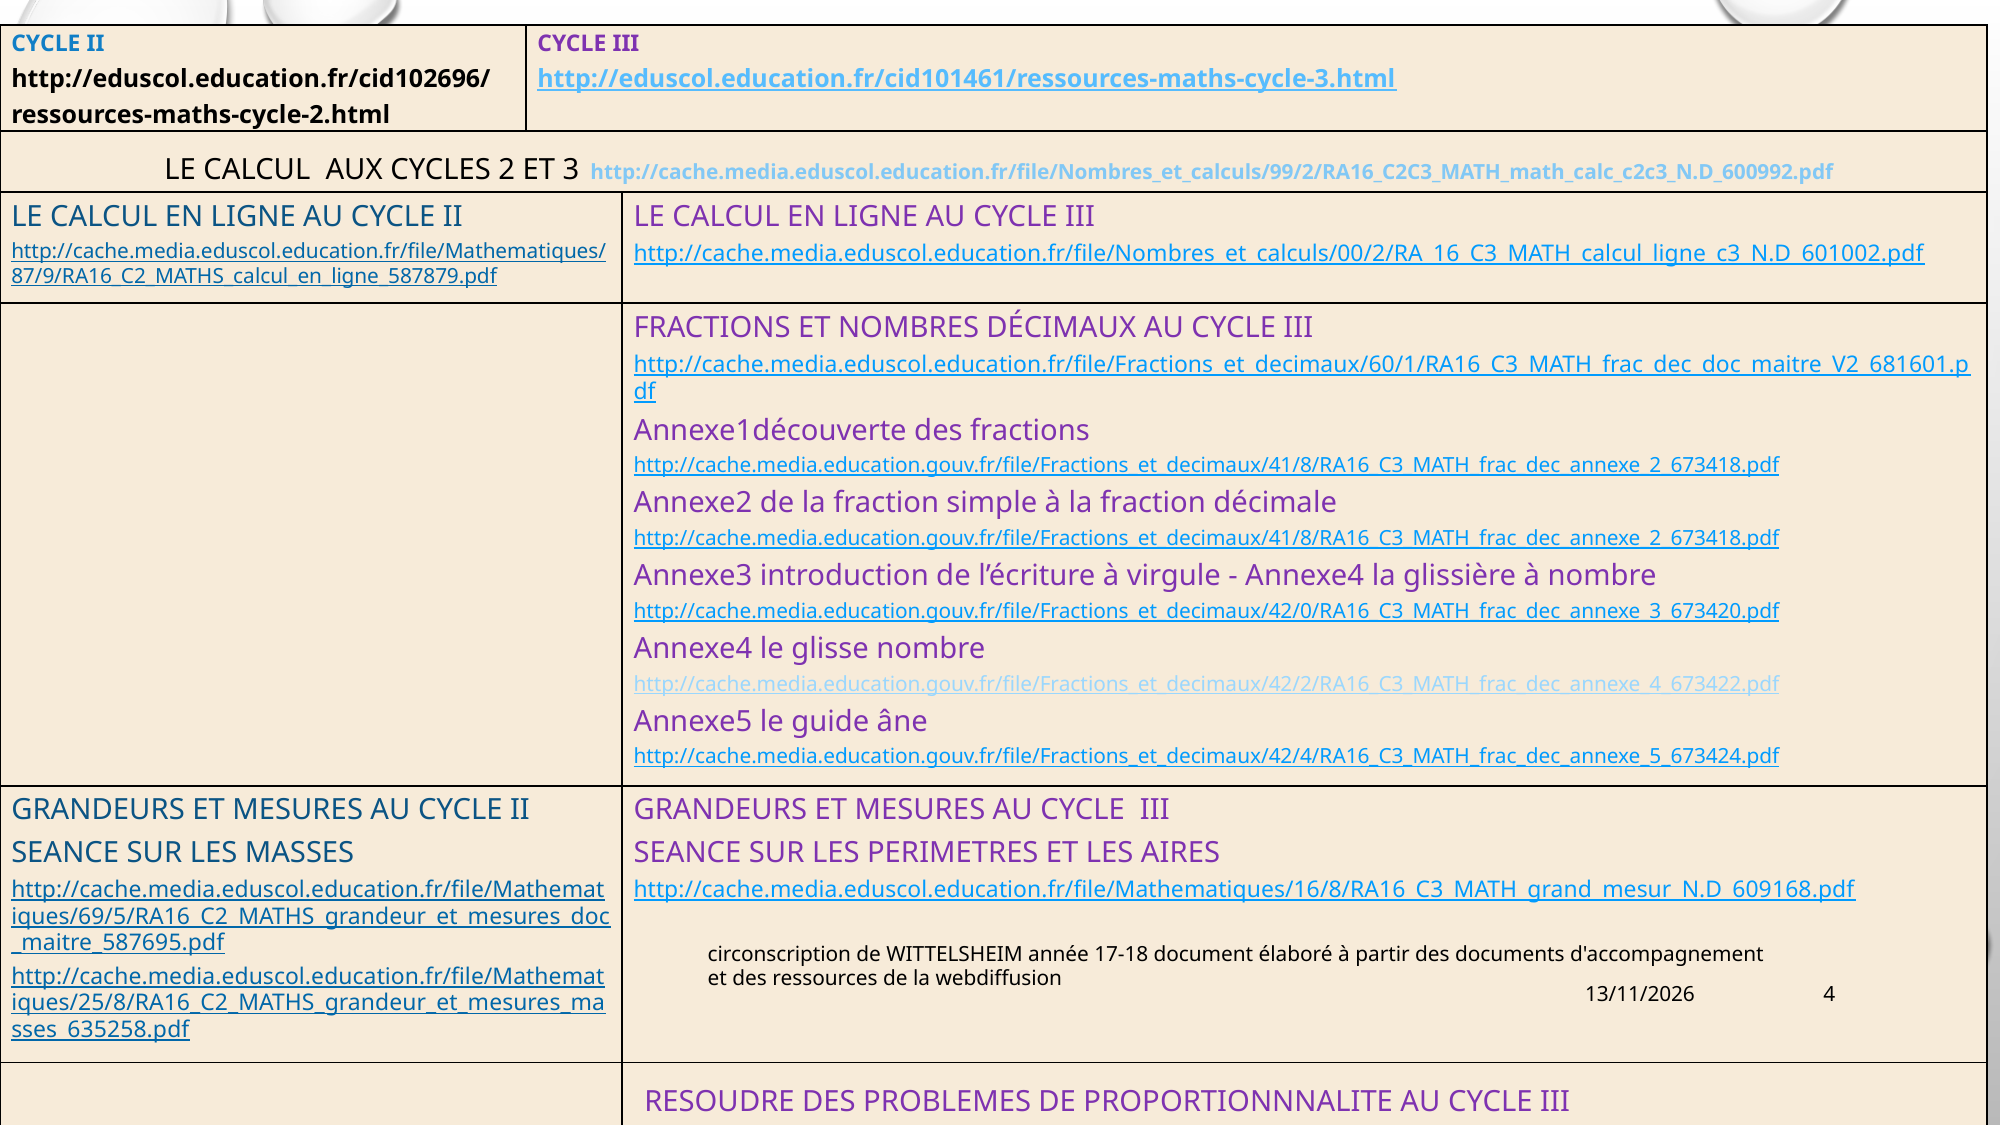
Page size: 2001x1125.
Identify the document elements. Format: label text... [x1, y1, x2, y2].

table_cell FRACTIONS ET NOMBRES DÉCIMAUX AU CYCLE III http://cache.media.eduscol.education.fr/file/Fractions_et_decimaux/60/1/RA16_C3_MATH_frac_dec_doc_maitre_V2_681601.pdf Annexe1découverte des fractions http://cache.media.education.gouv.fr/file/Fractions_et_decimaux/41/8/RA16_C3_MATH_frac_dec_annexe_2_673418.pdf Annexe2 de la fraction simple à la fraction décimale http://cache.media.education.gouv.fr/file/Fractions_et_decimaux/41/8/RA16_C3_MATH_frac_dec_annexe_2_673418.pdf Annexe3 introduction de l’écriture à virgule - Annexe4 la glissière à nombre http://cache.media.education.gouv.fr/file/Fractions_et_decimaux/42/0/RA16_C3_MATH_frac_dec_annexe_3_673420.pdf Annexe4 le glisse nombre http://cache.media.education.gouv.fr/file/Fractions_et_decimaux/42/2/RA16_C3_MATH_frac_dec_annexe_4_673422.pdf Annexe5 le guide âne http://cache.media.education.gouv.fr/file/Fractions_et_decimaux/42/4/RA16_C3_MATH_frac_dec_annexe_5_673424.pdf [623, 304, 1986, 785]
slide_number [1259, 965, 1710, 1025]
table_cell GRANDEURS ET MESURES AU CYCLE III SEANCE SUR LES PERIMETRES ET LES AIRES http://cache.media.eduscol.education.fr/file/Mathematiques/16/8/RA16_C3_MATH_grand_mesur_N.D_609168.pdf [623, 787, 1986, 1062]
table_cell LE CALCUL EN LIGNE AU CYCLE II http://cache.media.eduscol.education.fr/file/Mathematiques/87/9/RA16_C2_MATHS_calcul_en_ligne_587879.pdf [1, 193, 621, 302]
table_cell LE CALCUL AUX CYCLES 2 ET 3 http://cache.media.eduscol.education.fr/file/Nombres_et_calculs/99/2/RA16_C2C3_MATH_math_calc_c2c3_N.D_600992.pdf [1, 132, 1986, 191]
table_header CYCLE II http://eduscol.education.fr/cid102696/ressources-maths-cycle-2.html [1, 26, 525, 130]
slide_number 4 [1724, 965, 1851, 1025]
table_cell LE CALCUL EN LIGNE AU CYCLE III http://cache.media.eduscol.education.fr/file/Nombres_et_calculs/00/2/RA_16_C3_MATH_calcul_ligne_c3_N.D_601002.pdf [623, 193, 1986, 302]
table_cell [1, 1063, 621, 1125]
table_cell [1, 304, 621, 785]
table_cell RESOUDRE DES PROBLEMES DE PROPORTIONNNALITE AU CYCLE III http://cache.media.eduscol.education.fr/file/Proportionnalite/95/5/RA16_C3_MATH_doc_maitre_proport_N.D_576955.pdf [623, 1063, 1986, 1125]
footer circonscription de WITTELSHEIM année 17-18 document élaboré à partir des documents d'accompagnement et des ressources de la webdiffusion [692, 935, 1788, 995]
picture [0, 0, 2000, 1125]
table_header CYCLE III http://eduscol.education.fr/cid101461/ressources-maths-cycle-3.html [527, 26, 1986, 130]
table_cell GRANDEURS ET MESURES AU CYCLE II SEANCE SUR LES MASSES http://cache.media.eduscol.education.fr/file/Mathematiques/69/5/RA16_C2_MATHS_grandeur_et_mesures_doc_maitre_587695.pdf http://cache.media.eduscol.education.fr/file/Mathematiques/25/8/RA16_C2_MATHS_grandeur_et_mesures_masses_635258.pdf [1, 787, 621, 1062]
